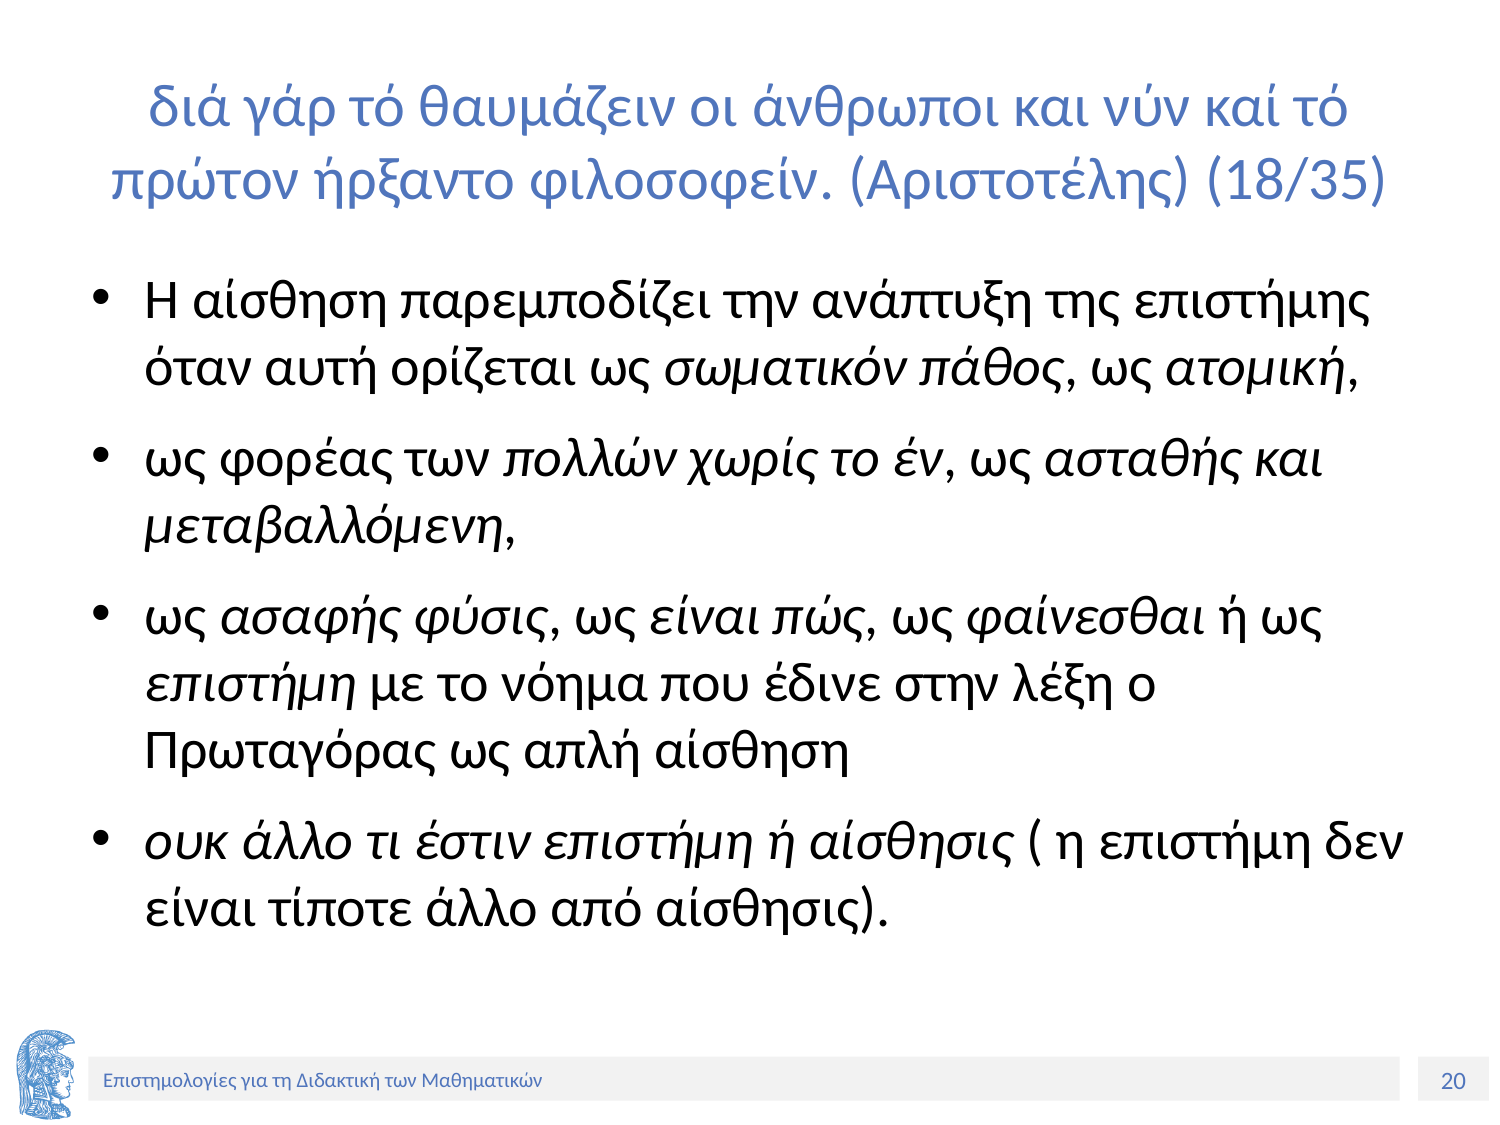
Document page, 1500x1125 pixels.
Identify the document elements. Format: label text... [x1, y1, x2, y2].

picture [9, 1026, 81, 1120]
list H αίσθηση παρεμποδίζει την ανάπτυξη της επιστήμης όταν αυτή ορίζεται ως σωματικόν πάθος, ως ατομική, ως φορέας των πολλών χωρίς το έν, ως ασταθής και μεταβαλλόμενη, ως ασαφής φύσις, ως είναι πώς, ως φαίνεσθαι ή ως επιστήμη με το νόημα που έδινε στην λέξη ο Πρωταγόρας ως απλή αίσθηση ουκ άλλο τι έστιν επιστήμη ή αίσθησις ( η επιστήμη δεν είναι τίποτε άλλο από αίσθησις). [76, 255, 1427, 998]
title διά γάρ τό θαυμάζειν οι άνθρωποι και νύν καί τό πρώτον ήρξαντο φιλοσοφείν. (Αριστοτέλης) (18/35) [75, 45, 1425, 233]
